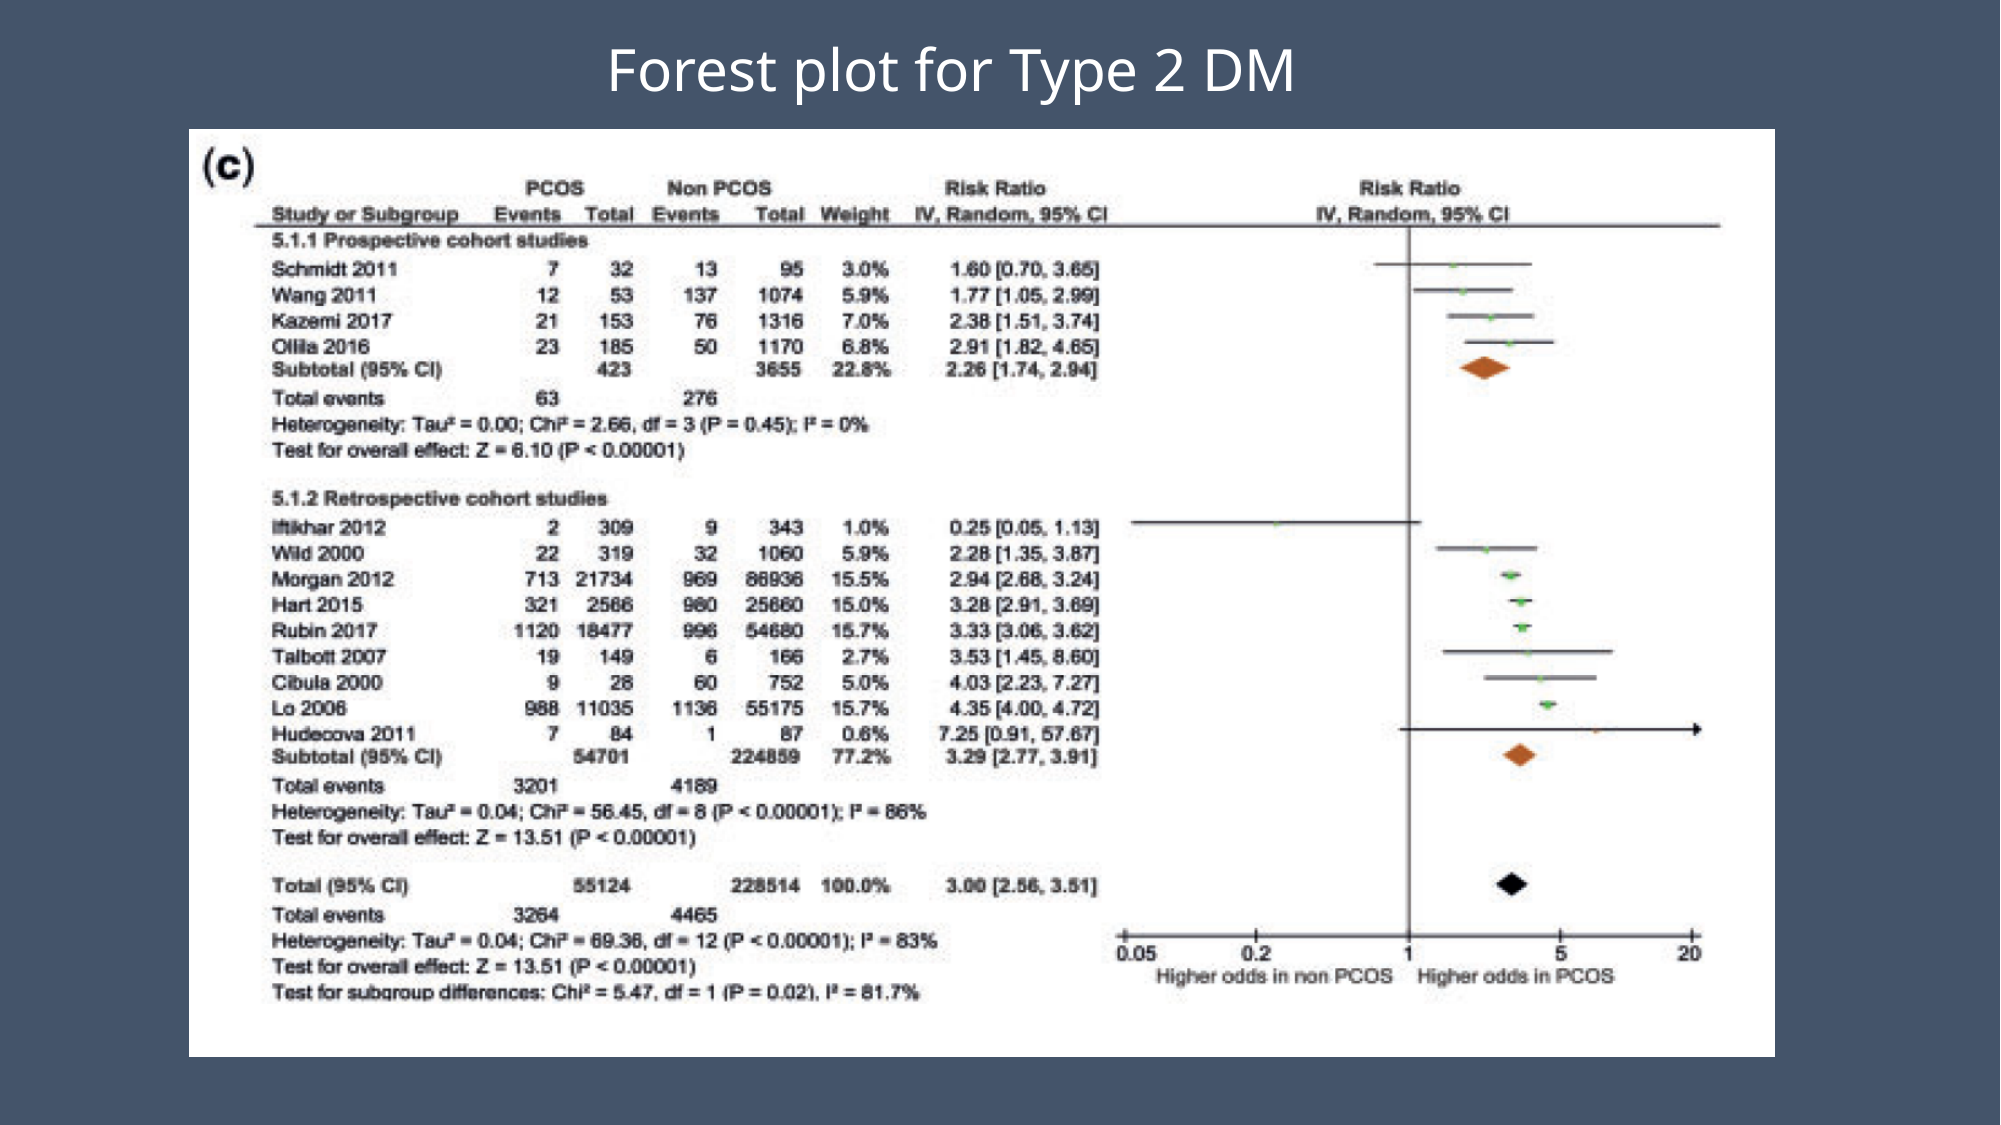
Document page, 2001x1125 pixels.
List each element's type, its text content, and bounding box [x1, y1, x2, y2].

picture [189, 129, 1775, 1057]
text_box Forest plot for Type 2 DM [592, 25, 1593, 111]
